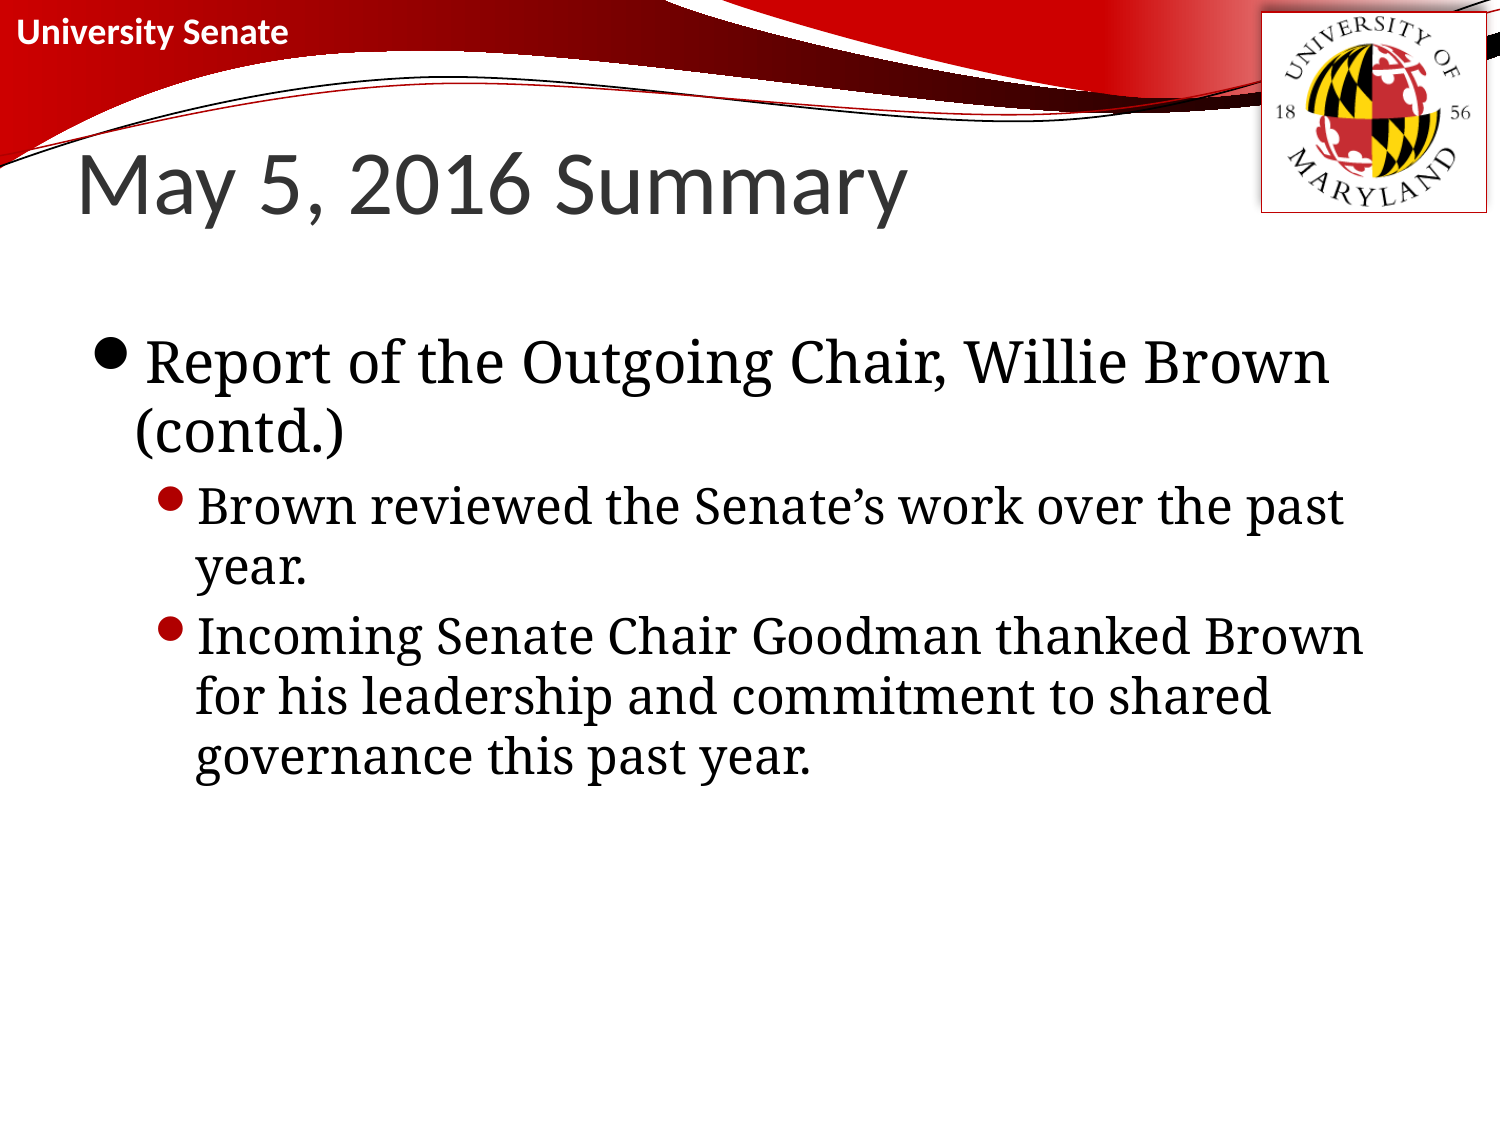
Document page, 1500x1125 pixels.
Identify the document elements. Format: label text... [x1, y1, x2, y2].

picture [1262, 13, 1486, 212]
list Report of the Outgoing Chair, Willie Brown (contd.) Brown reviewed the Senate’s work over the past year. Incoming Senate Chair Goodman thanked Brown for his leadership and commitment to shared governance this past year. [75, 317, 1425, 1038]
title May 5, 2016 Summary [75, 115, 1250, 304]
